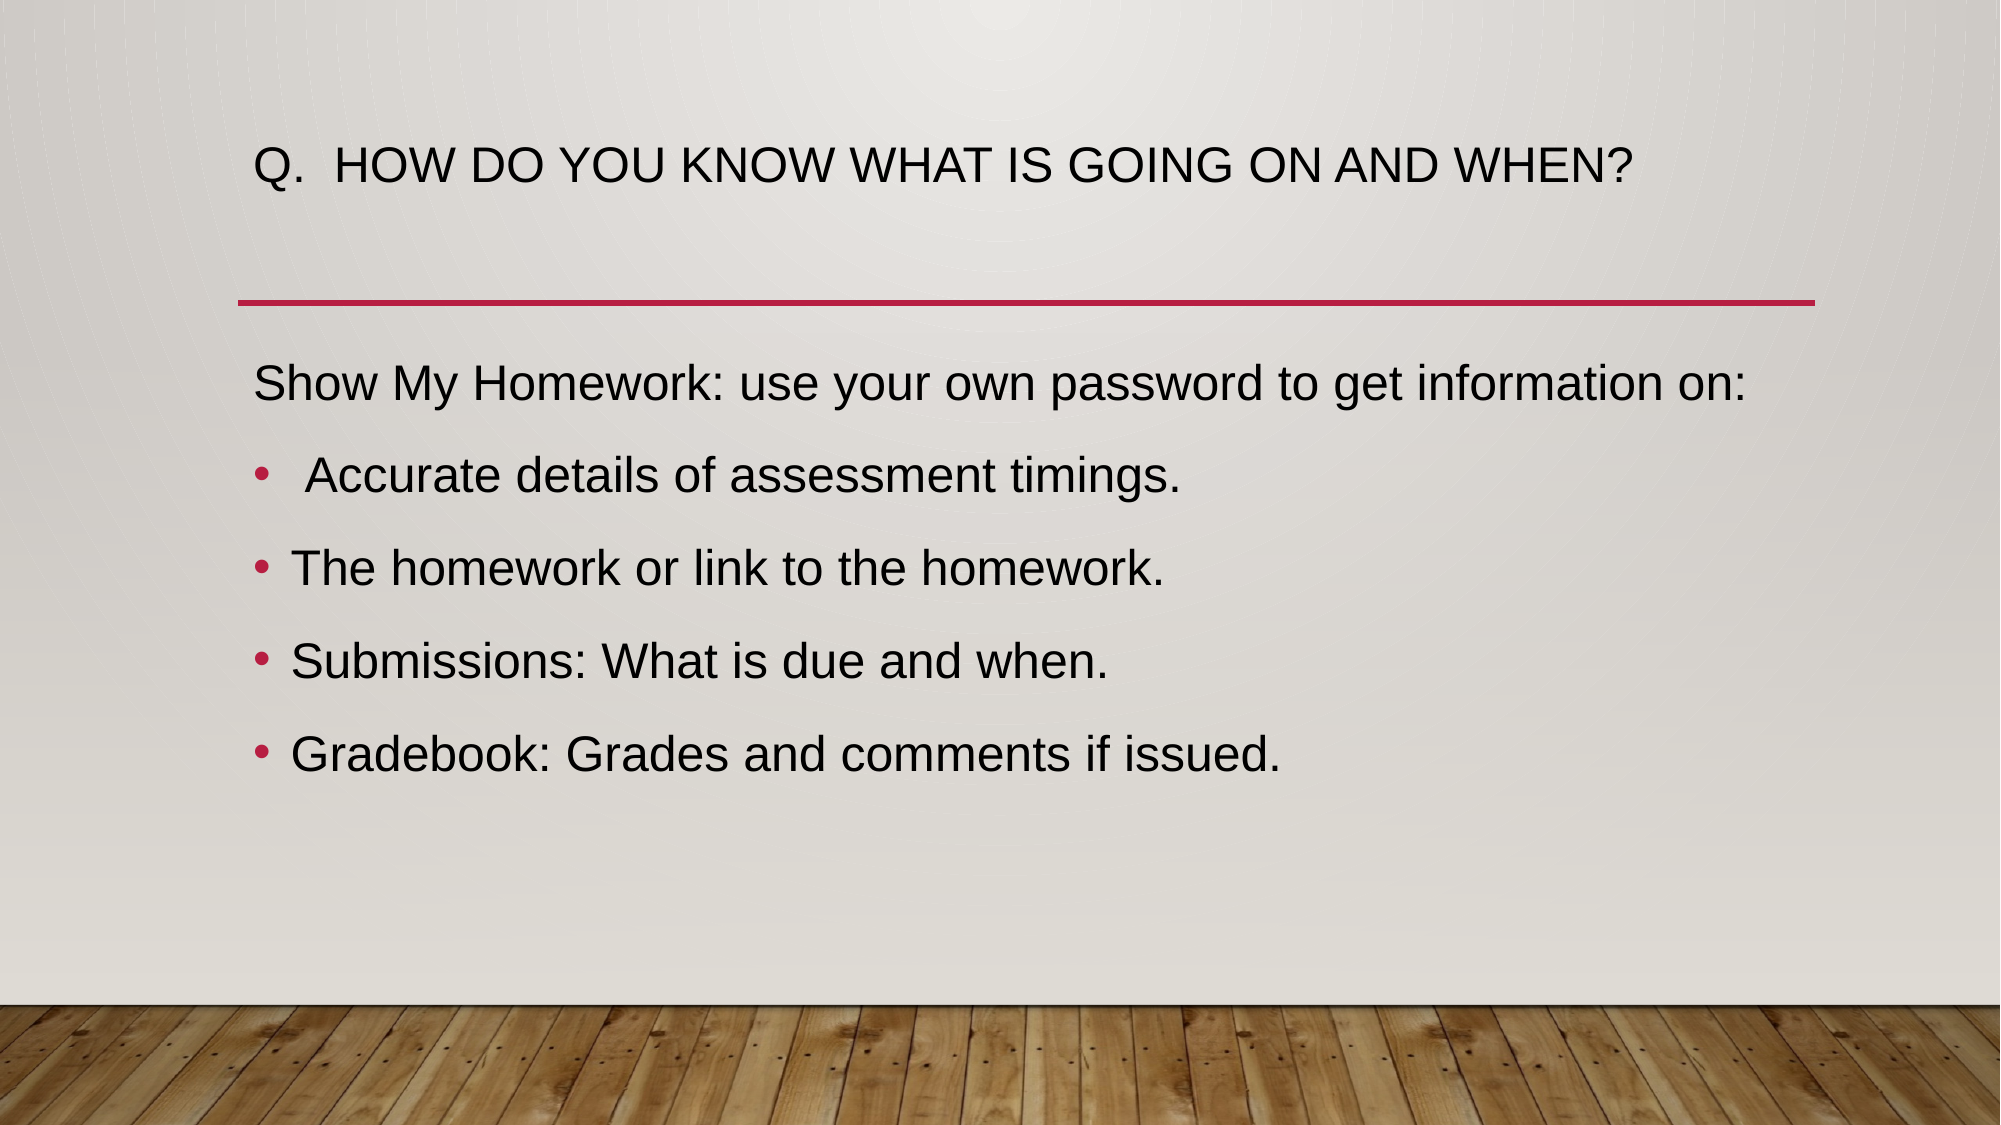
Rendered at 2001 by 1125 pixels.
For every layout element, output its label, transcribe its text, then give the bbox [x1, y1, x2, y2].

list Show My Homework: use your own password to get information on: Accurate details of assessment timings. The homework or link to the homework. Submissions: What is due and when. Gradebook: Grades and comments if issued. [238, 330, 1814, 955]
title Q. How do you know what is going on and when? [238, 131, 1814, 305]
picture [0, 1005, 2000, 1125]
